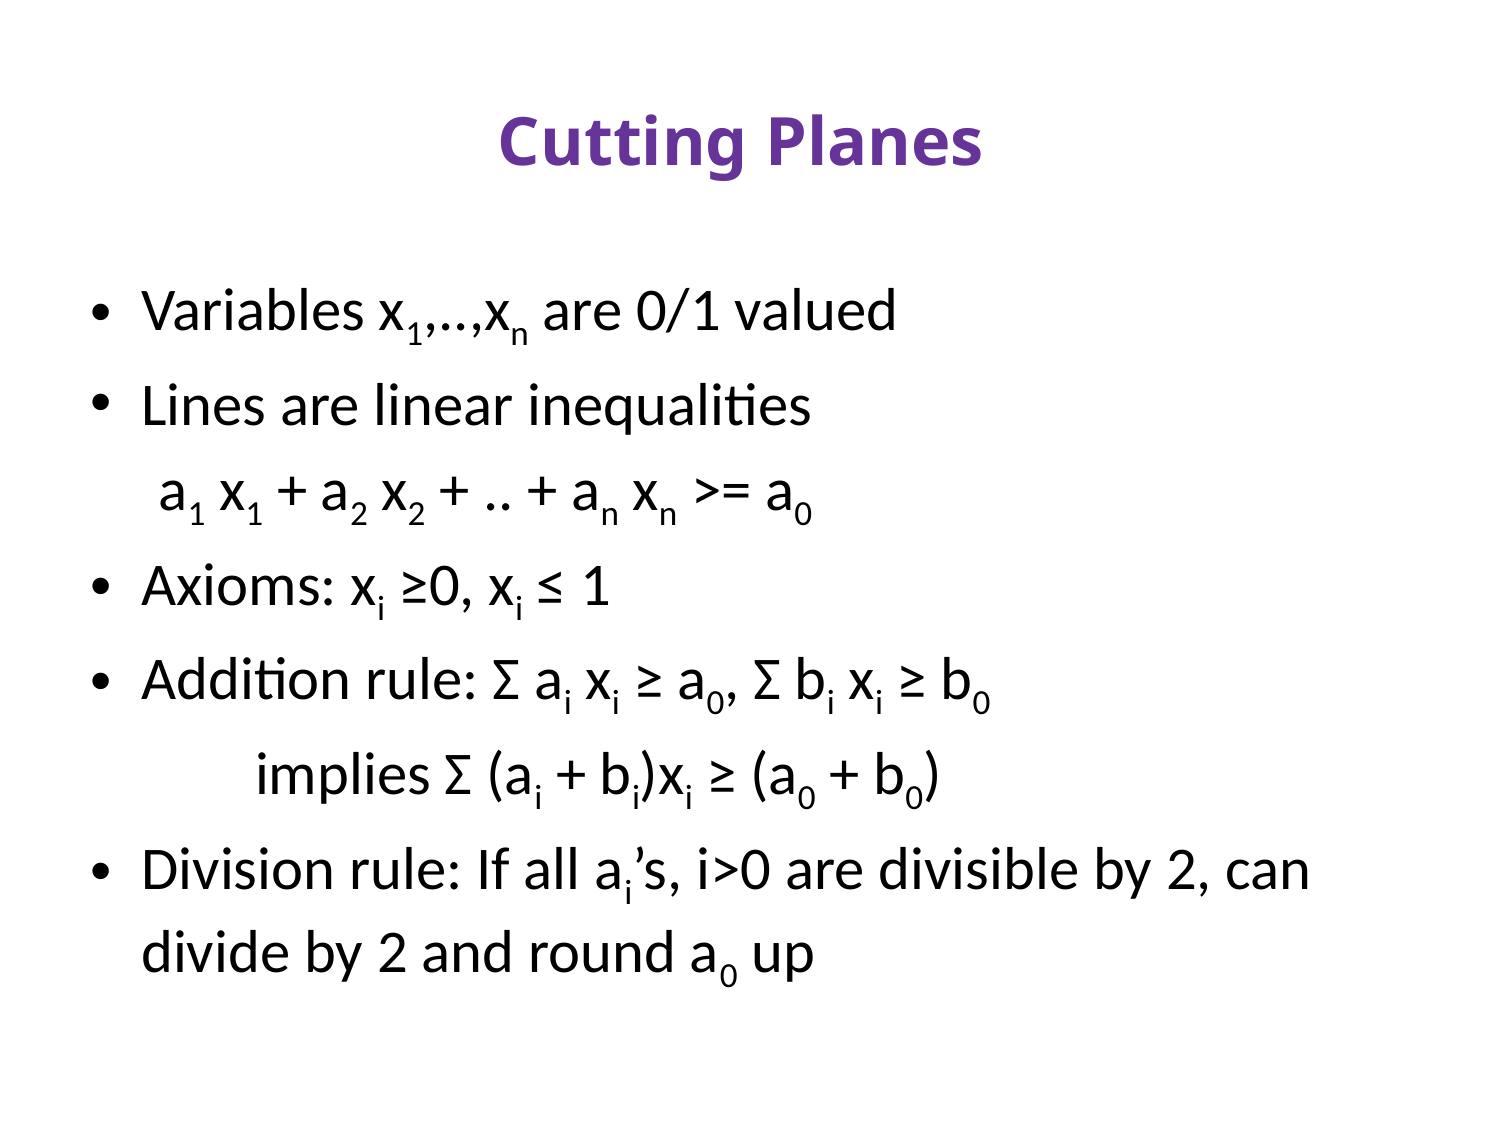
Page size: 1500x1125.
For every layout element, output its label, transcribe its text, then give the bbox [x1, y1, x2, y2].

list Variables x1,..,xn are 0/1 valued Lines are linear inequalities a1 x1 + a2 x2 + .. + an xn >= a0 Axioms: xi ≥0, xi ≤ 1 Addition rule: Σ ai xi ≥ a0, Σ bi xi ≥ b0 implies Σ (ai + bi)xi ≥ (a0 + b0) Division rule: If all ai’s, i>0 are divisible by 2, can divide by 2 and round a0 up [75, 262, 1425, 1005]
title Cutting Planes [75, 45, 1425, 233]
